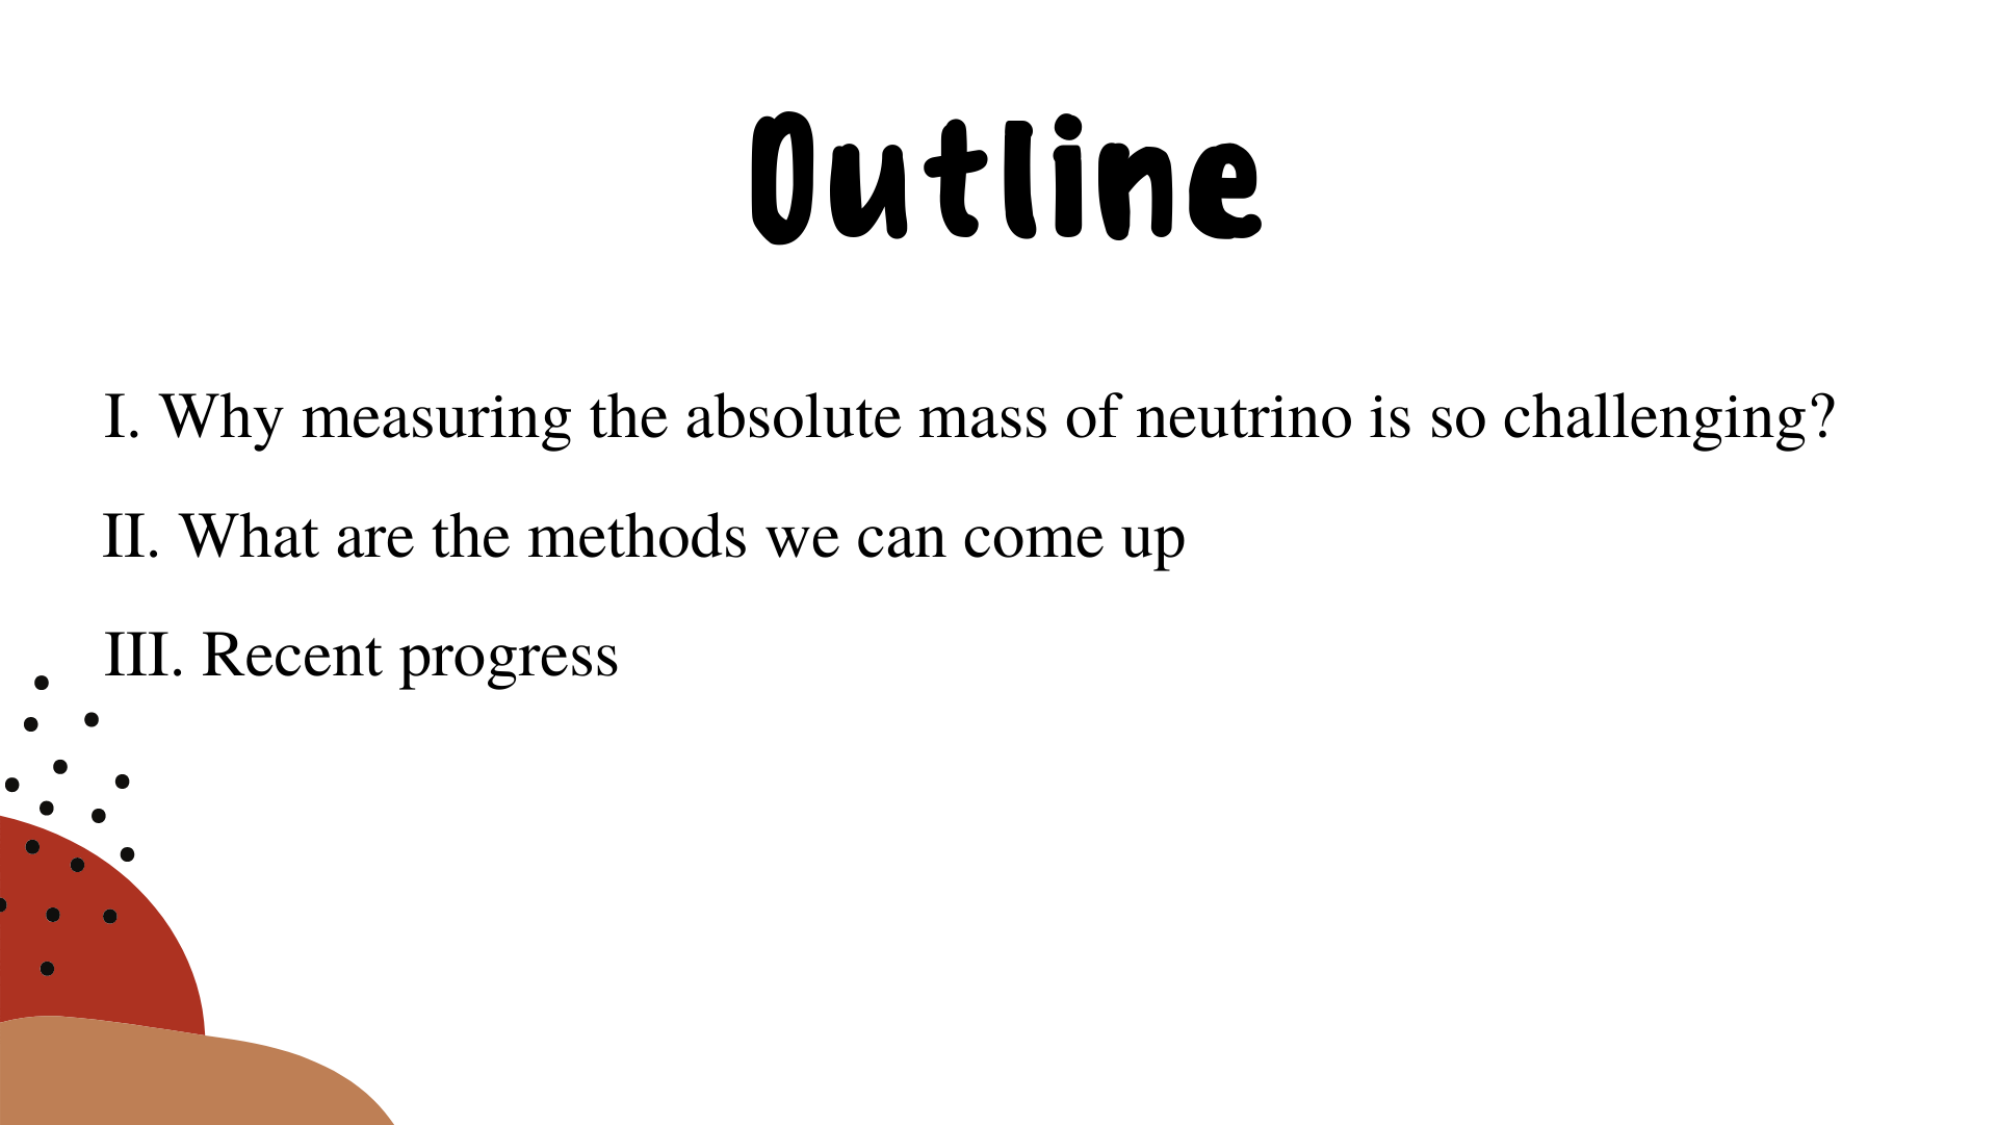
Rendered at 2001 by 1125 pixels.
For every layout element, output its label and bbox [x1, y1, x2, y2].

list [0, 1, 1997, 1125]
